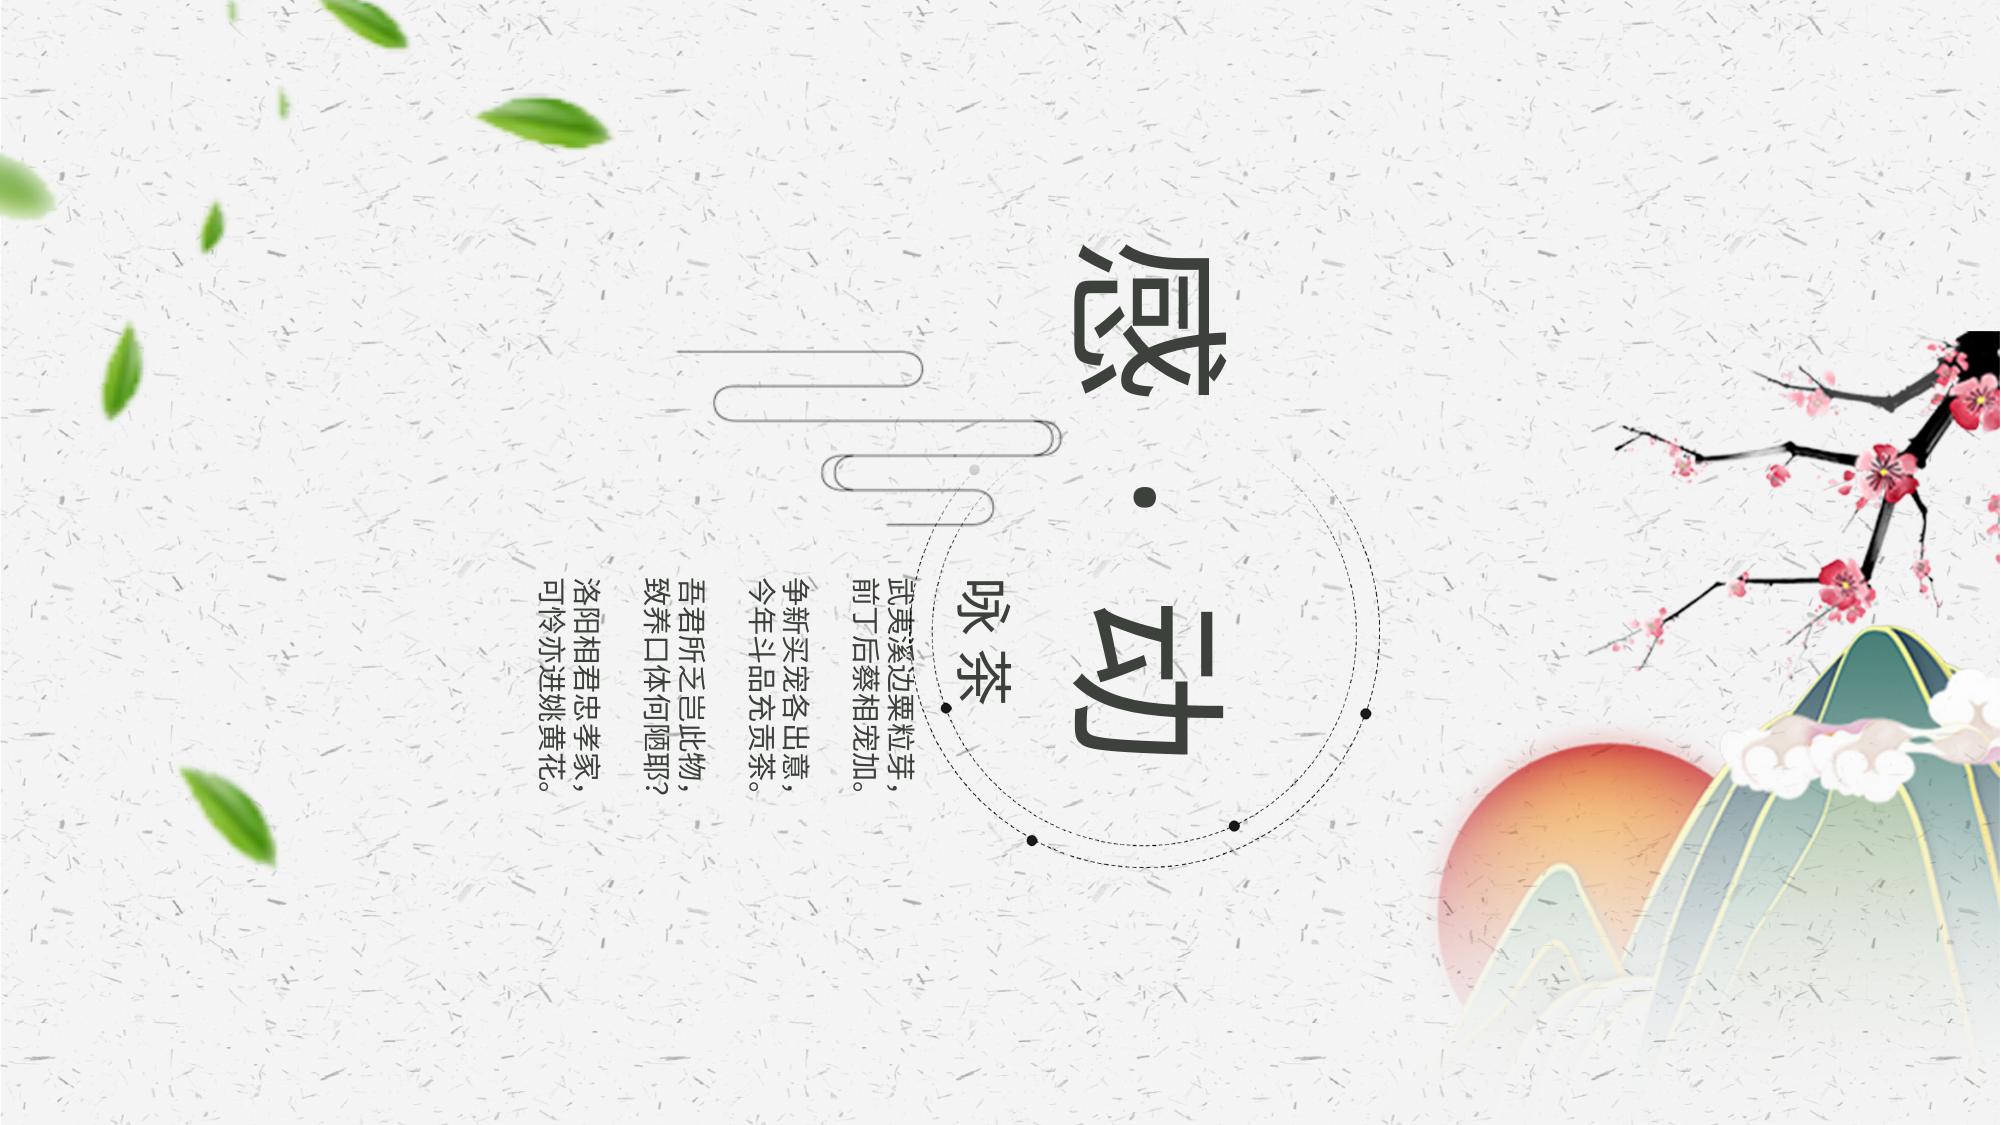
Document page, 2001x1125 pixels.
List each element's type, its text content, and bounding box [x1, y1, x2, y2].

text_box 武夷溪边粟粒芽，前丁后蔡相宠加。 争新买宠各出意，今年斗品充贡茶。 吾君所乏岂此物，致养口体何陋耶？ 洛阳相君忠孝家，可怜亦进姚黄花。 [619, 562, 909, 832]
text_box 感 · 动 [1028, 222, 1261, 415]
picture [0, 0, 2000, 1125]
